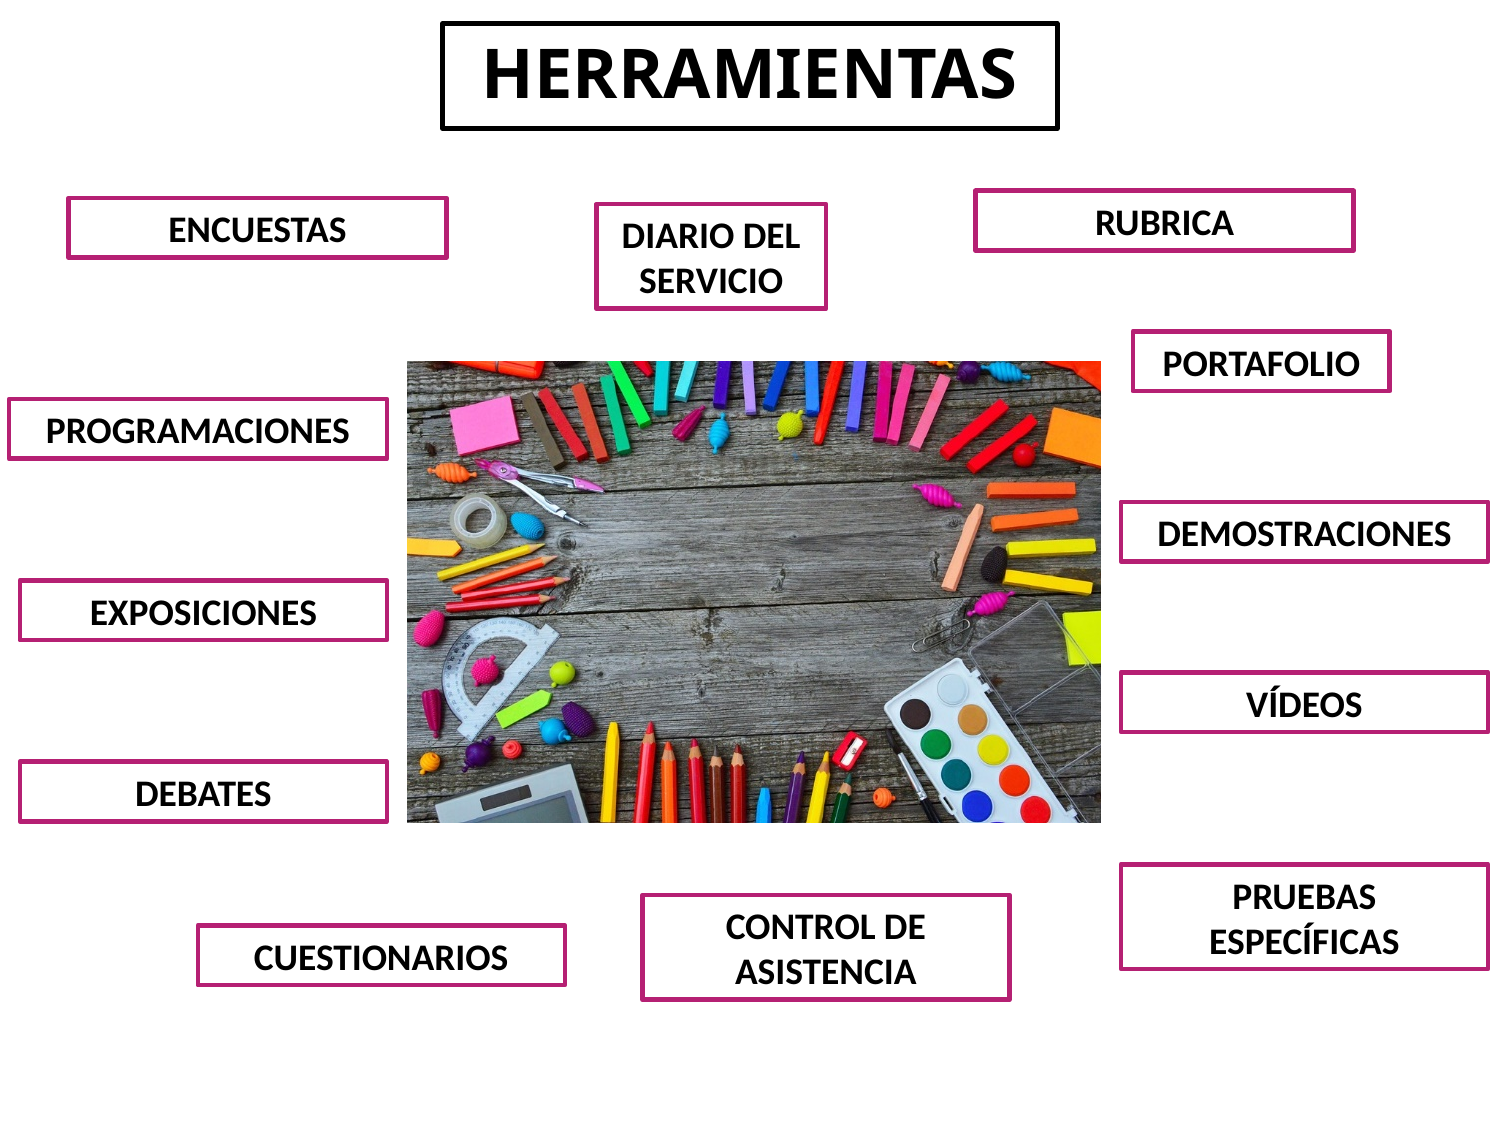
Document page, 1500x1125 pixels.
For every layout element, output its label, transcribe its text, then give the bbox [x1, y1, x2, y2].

text_box DEMOSTRACIONES [1120, 501, 1488, 562]
text_box ENCUESTAS [68, 197, 447, 258]
text_box PRUEBAS ESPECÍFICAS [1120, 864, 1488, 970]
text_box VÍDEOS [1120, 672, 1488, 733]
text_box PORTAFOLIO [1132, 331, 1390, 392]
text_box RUBRICA [975, 190, 1354, 251]
text_box DIARIO DEL SERVICIO [596, 204, 826, 309]
text_box DEBATES [19, 761, 387, 822]
text_box HERRAMIENTAS [442, 23, 1058, 129]
picture [407, 361, 1101, 823]
text_box EXPOSICIONES [19, 580, 387, 641]
text_box CUESTIONARIOS [197, 925, 565, 986]
text_box PROGRAMACIONES [8, 399, 387, 459]
text_box CONTROL DE ASISTENCIA [642, 895, 1010, 1000]
